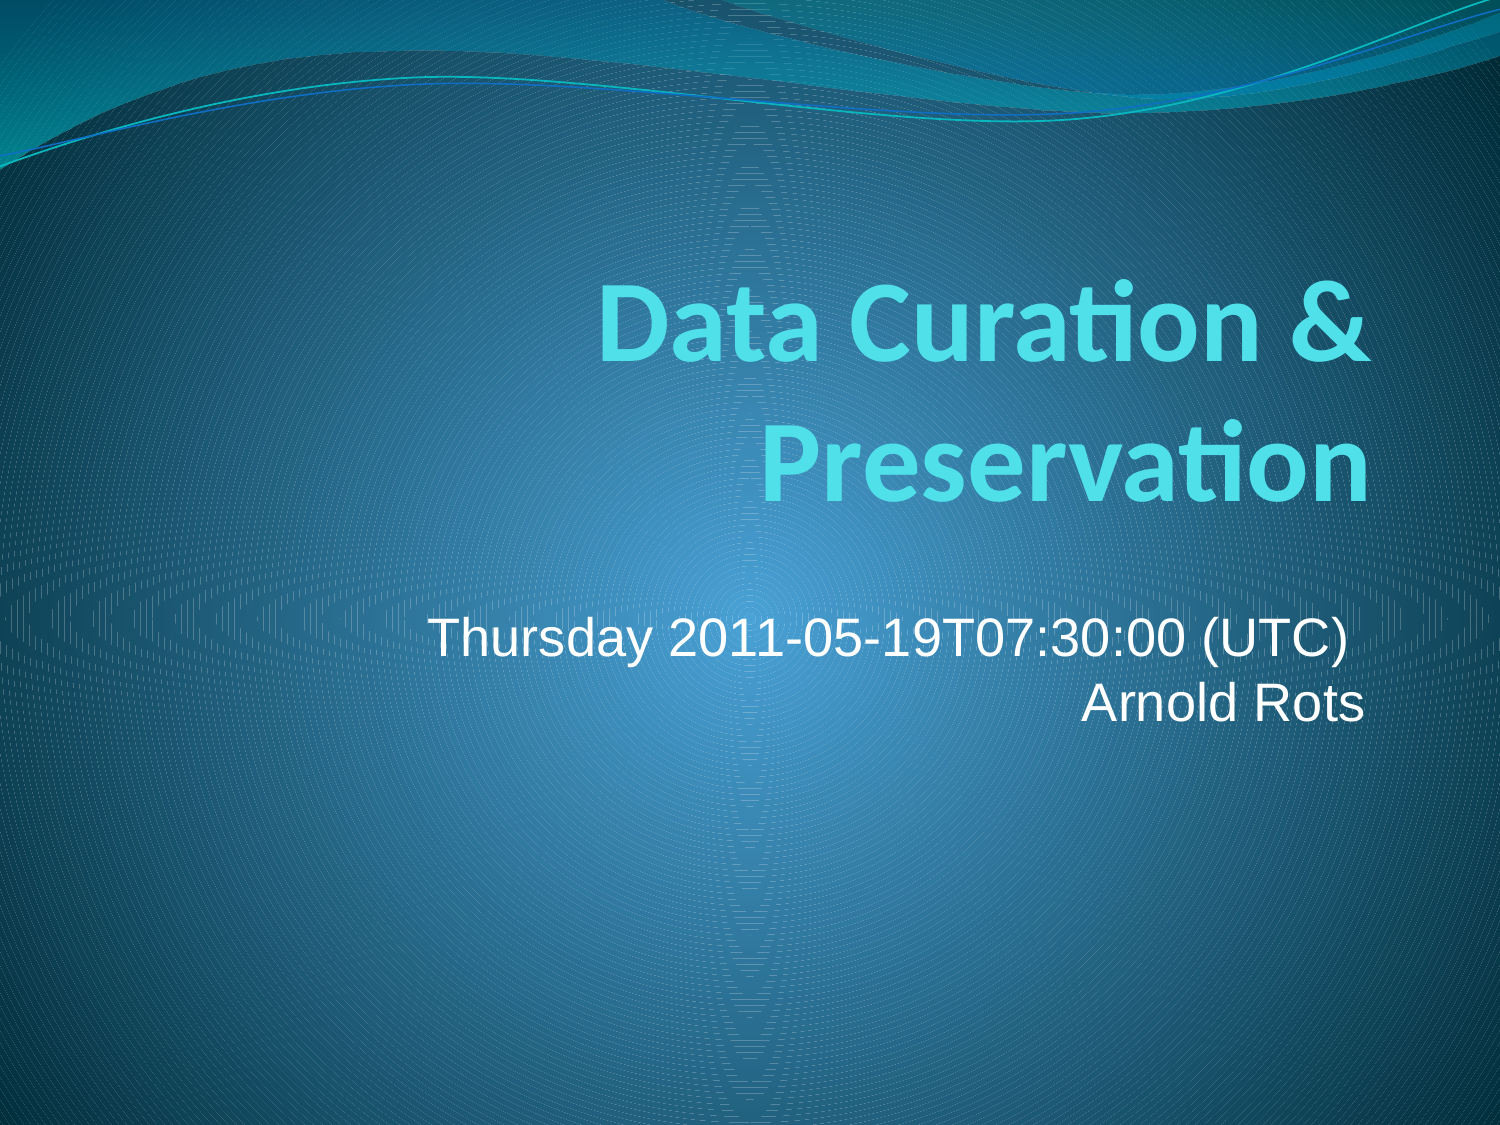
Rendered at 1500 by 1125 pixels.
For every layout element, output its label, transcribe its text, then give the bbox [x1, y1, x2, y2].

subtitle Thursday 2011-05-19T07:30:00 (UTC) Arnold Rots [87, 529, 1376, 818]
title Data Curation & Preservation [87, 224, 1376, 525]
